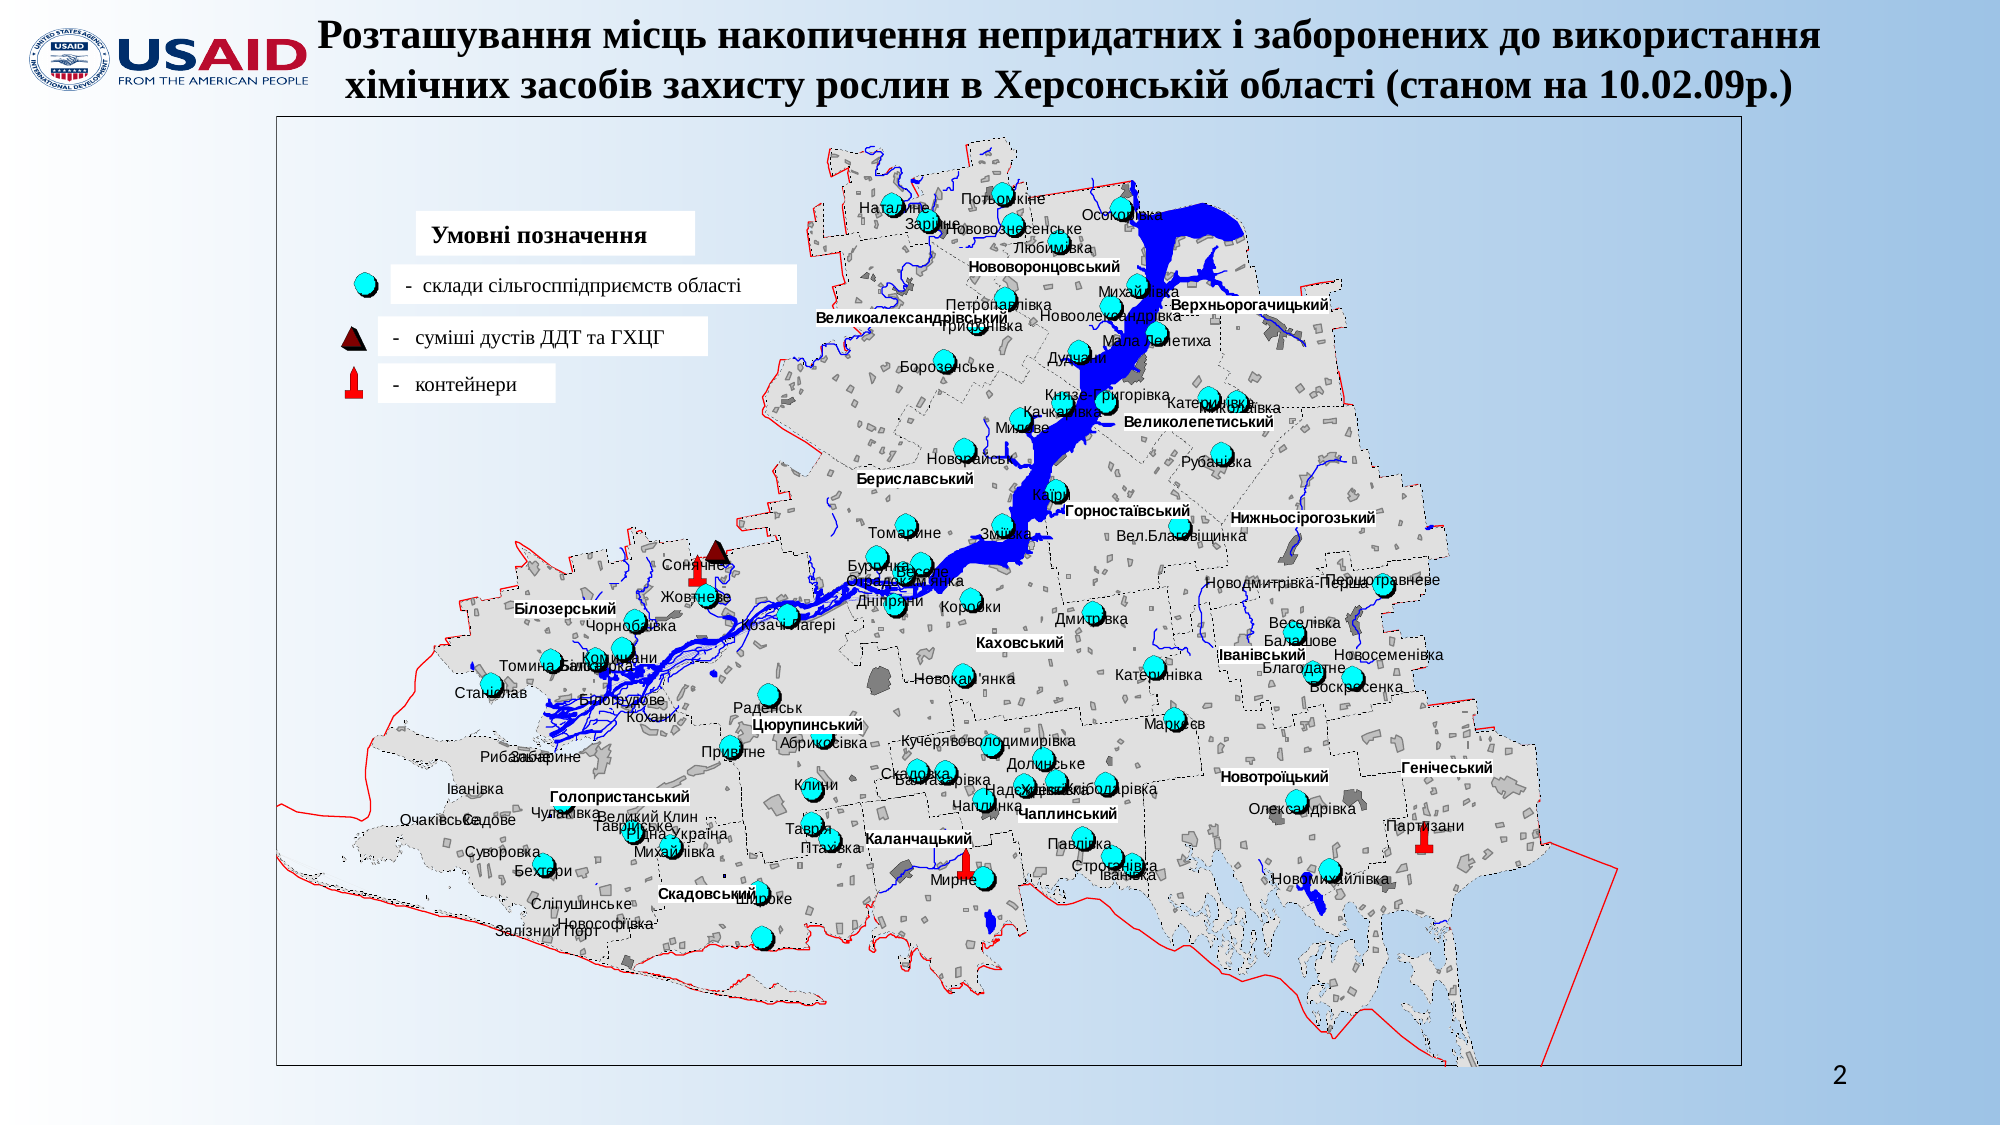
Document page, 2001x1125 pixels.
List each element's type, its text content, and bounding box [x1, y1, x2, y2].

picture [0, 7, 346, 116]
slide_number 2 [1412, 1042, 1863, 1103]
text_box Розташування місць накопичення непридатних і заборонених до використання хімічних засобів захисту рослин в Херсонській області (станом на 10.02.09р.) [276, 0, 1863, 115]
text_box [276, 115, 1743, 1067]
